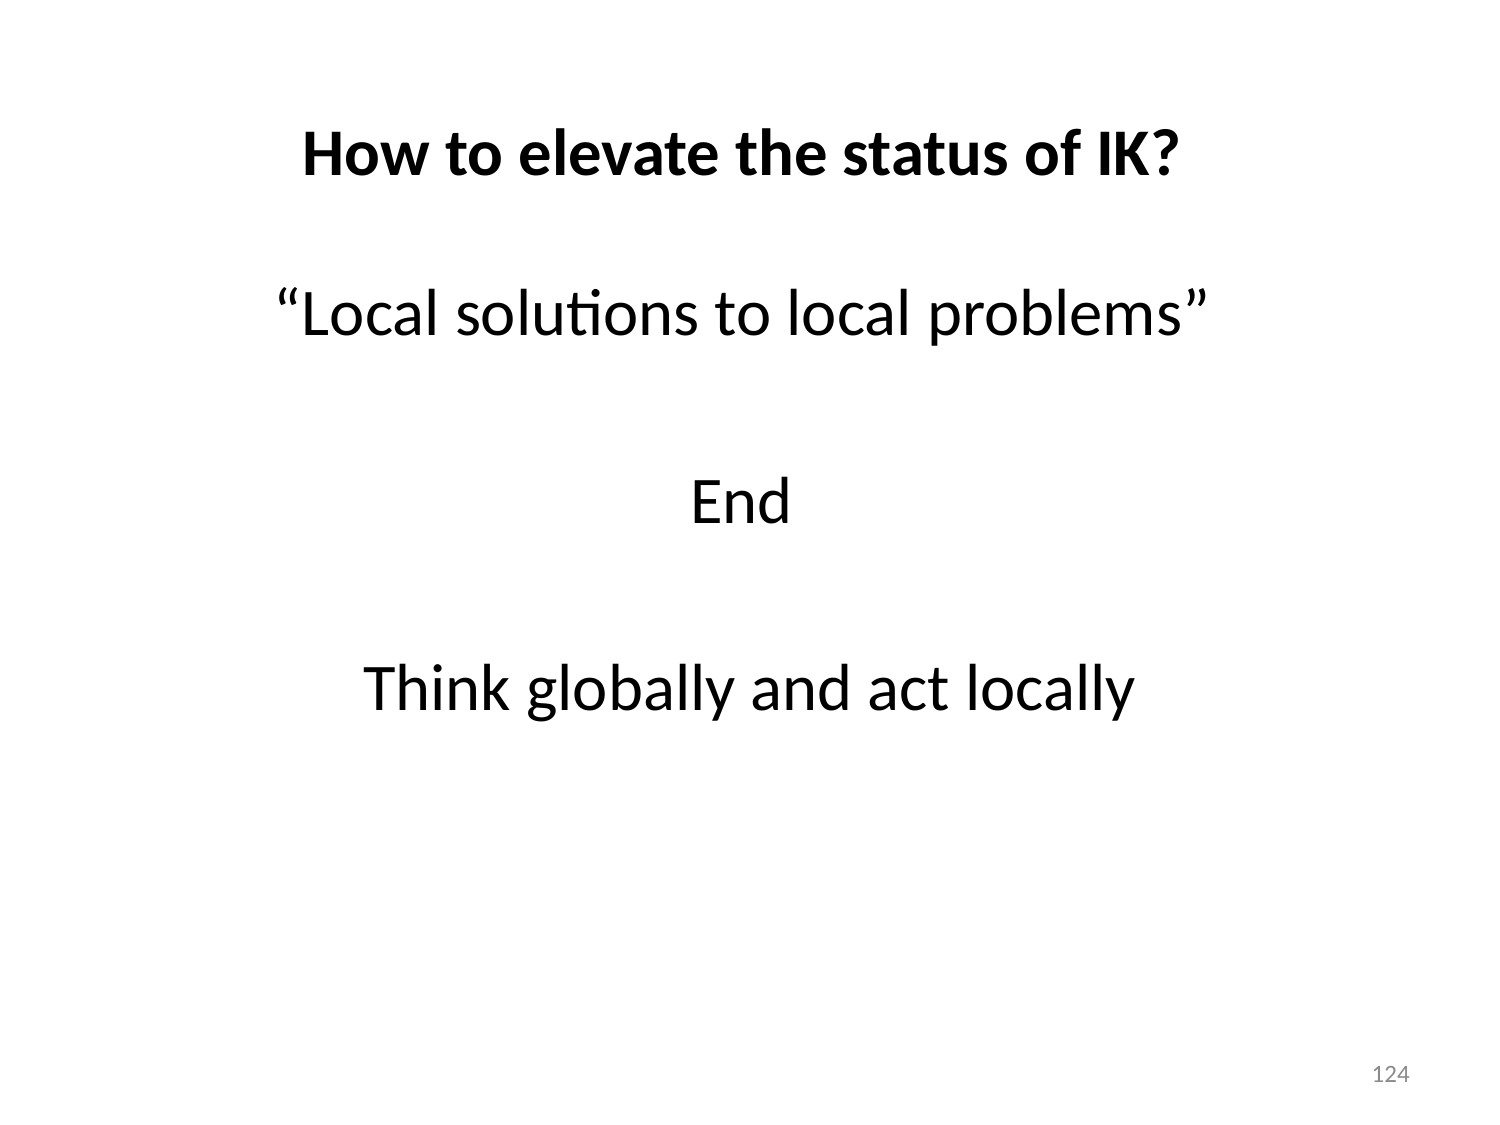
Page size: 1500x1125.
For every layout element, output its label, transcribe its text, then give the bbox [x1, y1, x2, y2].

title How to elevate the status of IK? “Local solutions to local problems” [75, 45, 1425, 262]
slide_number 124 [1074, 1042, 1425, 1103]
list End Think globally and act locally [75, 262, 1425, 1005]
